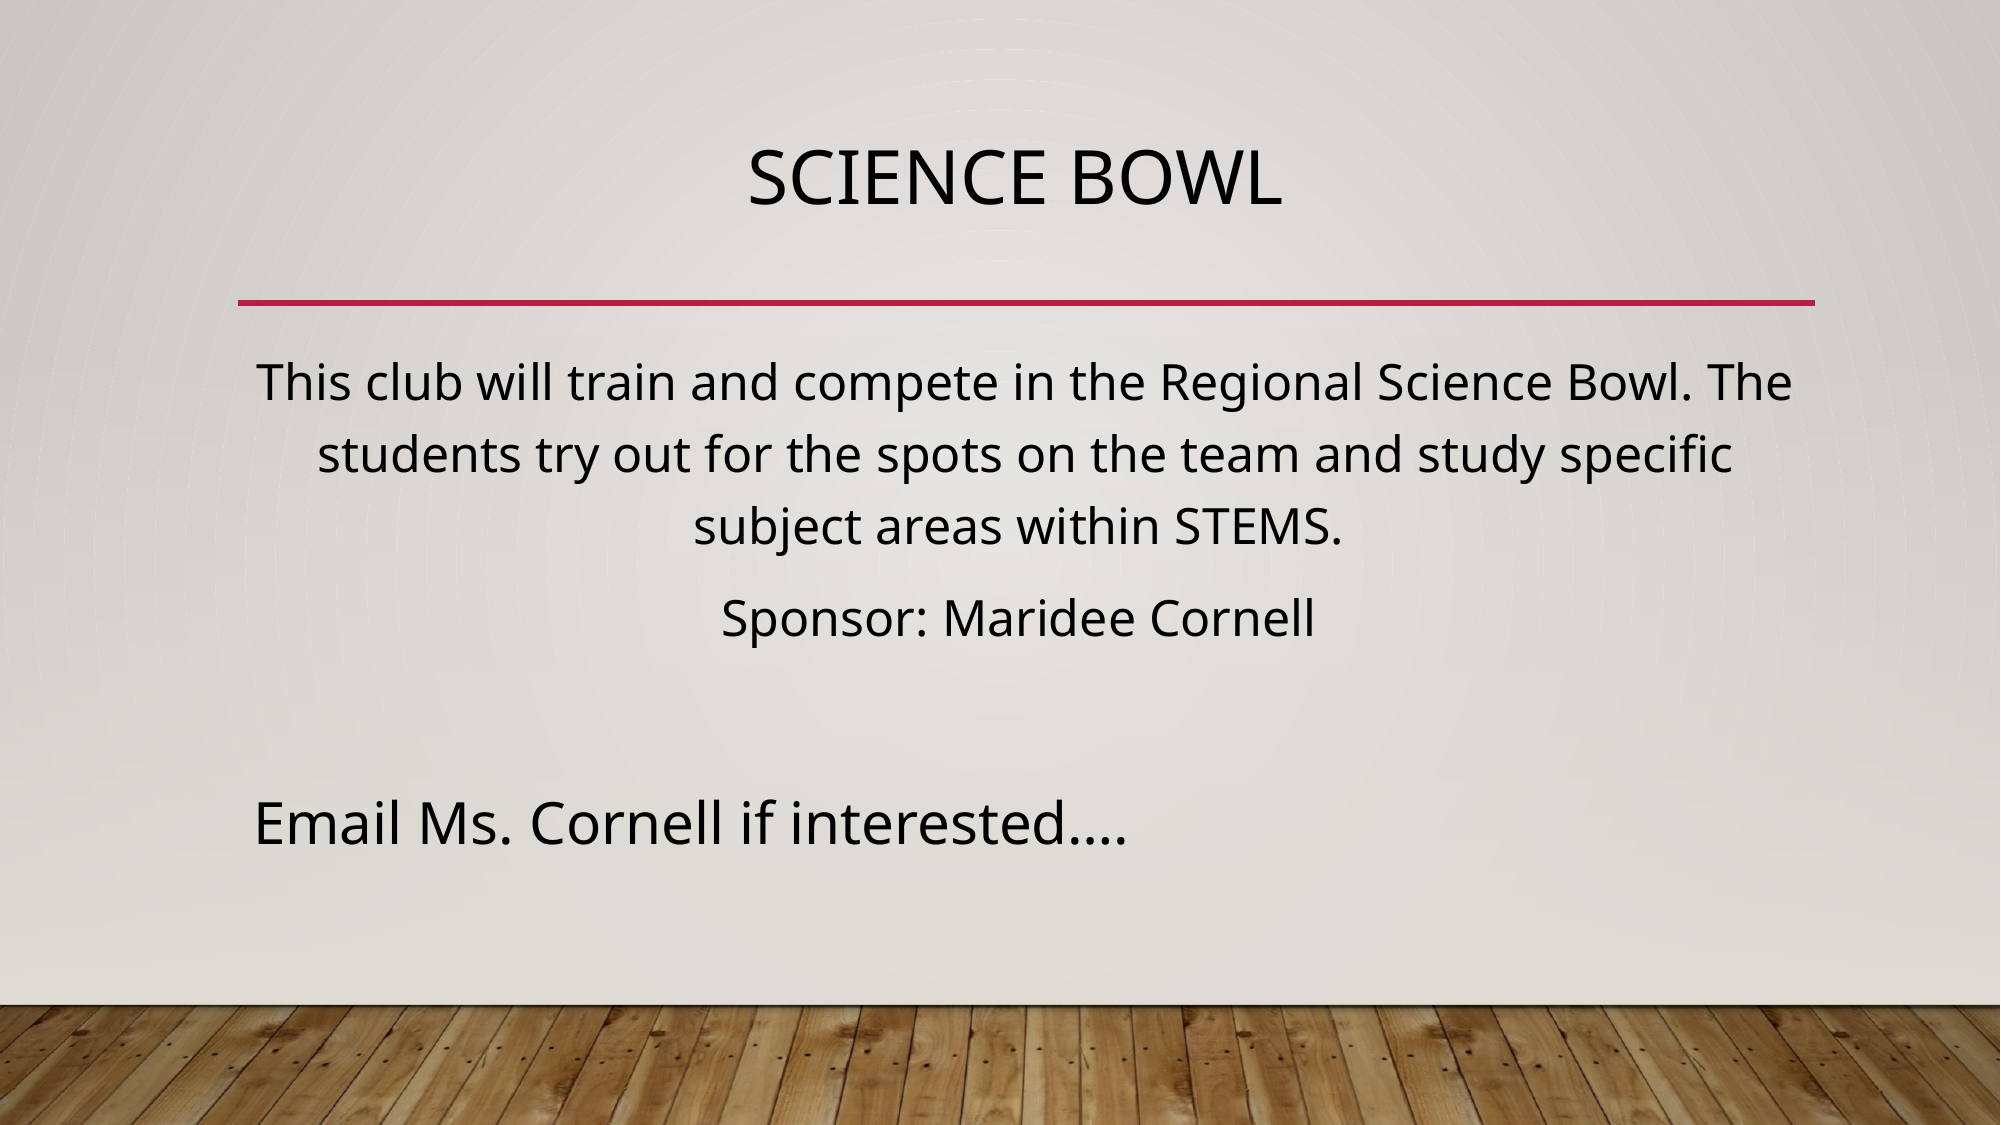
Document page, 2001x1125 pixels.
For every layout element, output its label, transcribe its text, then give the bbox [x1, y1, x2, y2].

title Science Bowl [238, 131, 1814, 305]
list This club will train and compete in the Regional Science Bowl. The students try out for the spots on the team and study specific subject areas within STEMS. Sponsor: Maridee Cornell Email Ms. Cornell if interested…. [238, 330, 1814, 897]
picture [0, 1005, 2000, 1125]
